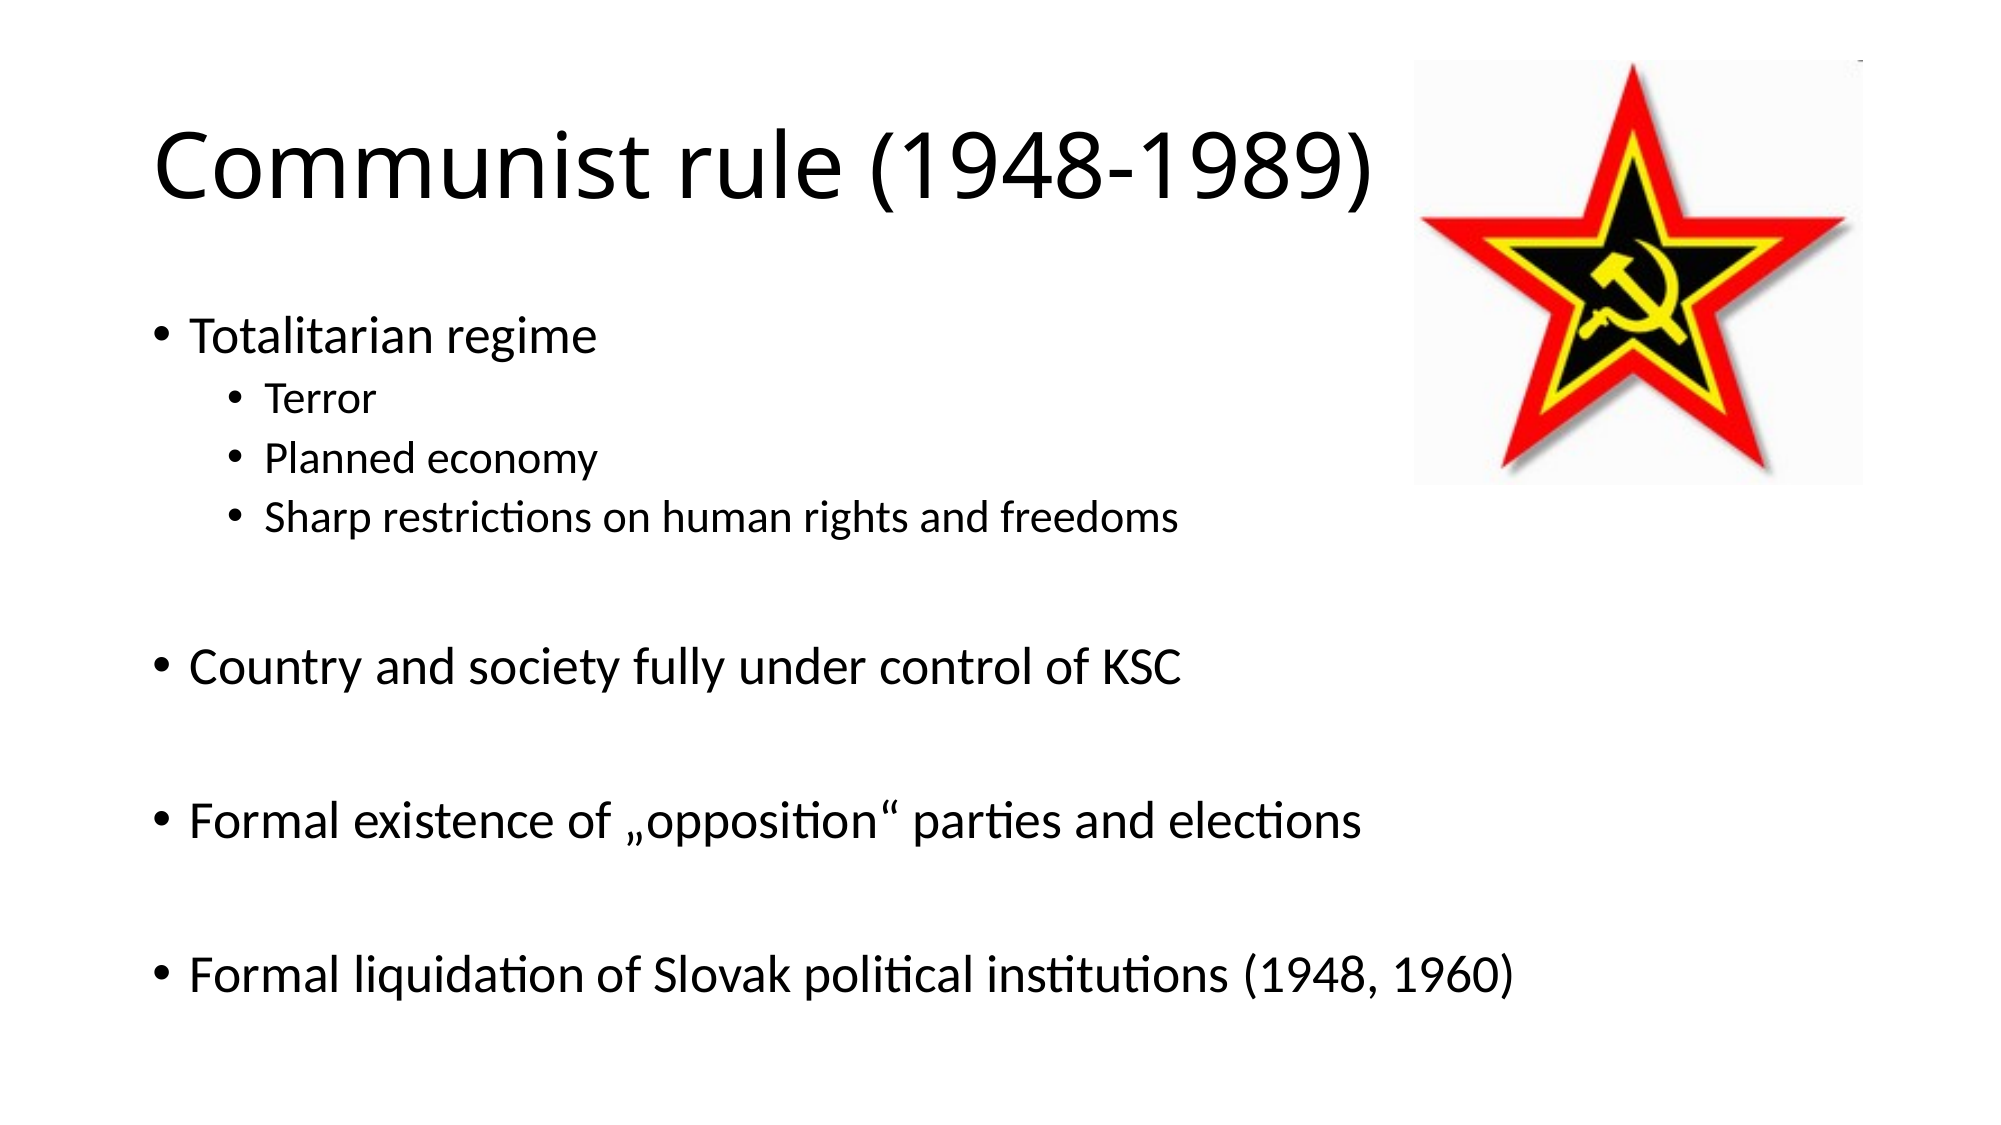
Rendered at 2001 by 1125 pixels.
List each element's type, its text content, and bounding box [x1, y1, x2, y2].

list Totalitarian regime Terror Planned economy Sharp restrictions on human rights and freedoms Country and society fully under control of KSC Formal existence of „opposition“ parties and elections Formal liquidation of Slovak political institutions (1948, 1960) [137, 299, 1863, 1014]
title Communist rule (1948-1989) [137, 59, 1863, 278]
picture [1414, 60, 1863, 485]
